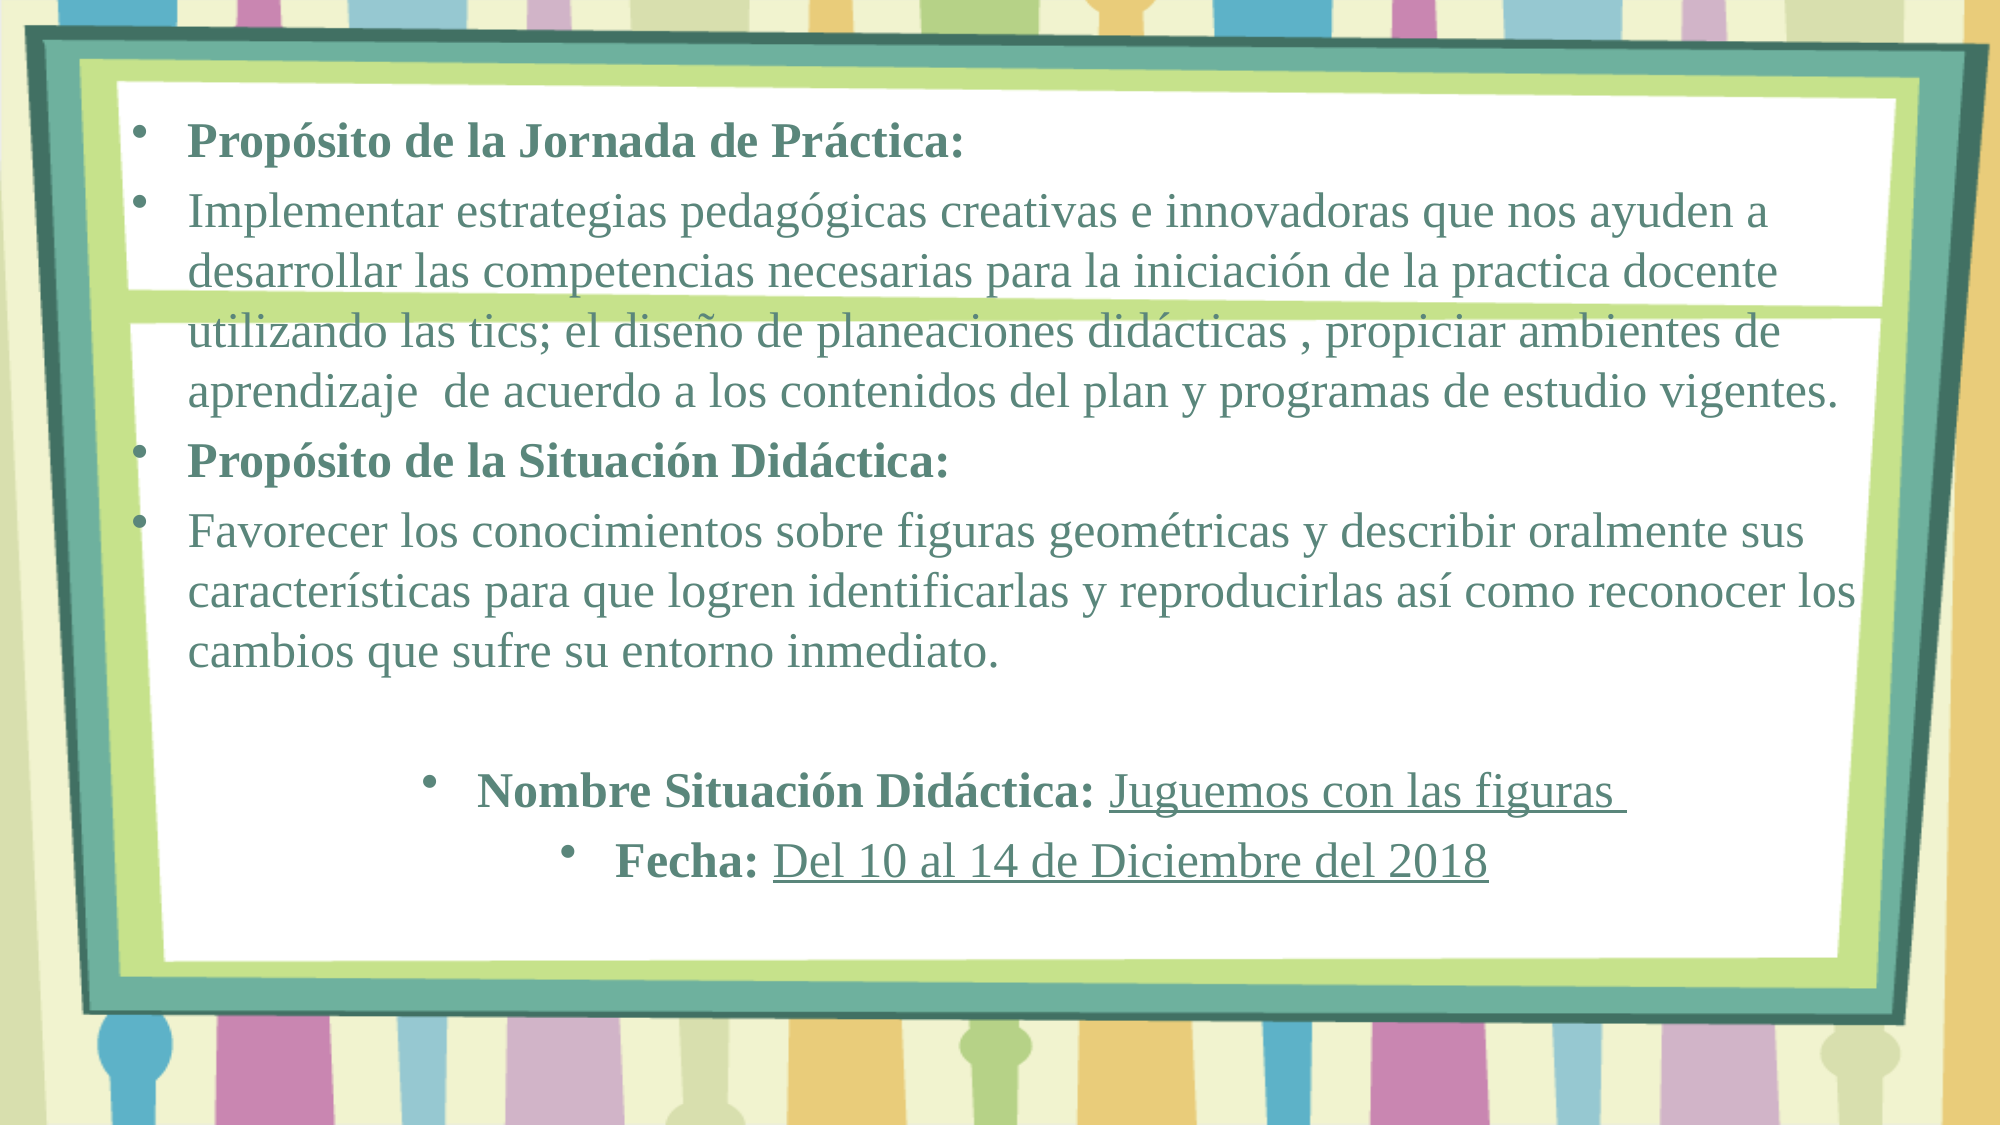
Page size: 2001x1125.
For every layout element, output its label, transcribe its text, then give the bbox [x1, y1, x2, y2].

picture [0, 0, 2000, 1125]
list Propósito de la Jornada de Práctica: Implementar estrategias pedagógicas creativas e innovadoras que nos ayuden a desarrollar las competencias necesarias para la iniciación de la practica docente utilizando las tics; el diseño de planeaciones didácticas , propiciar ambientes de aprendizaje de acuerdo a los contenidos del plan y programas de estudio vigentes. Propósito de la Situación Didáctica: Favorecer los conocimientos sobre figuras geométricas y describir oralmente sus características para que logren identificarlas y reproducirlas así como reconocer los cambios que sufre su entorno inmediato. Nombre Situación Didáctica: Juguemos con las figuras Fecha: Del 10 al 14 de Diciembre del 2018 [116, 99, 1932, 775]
